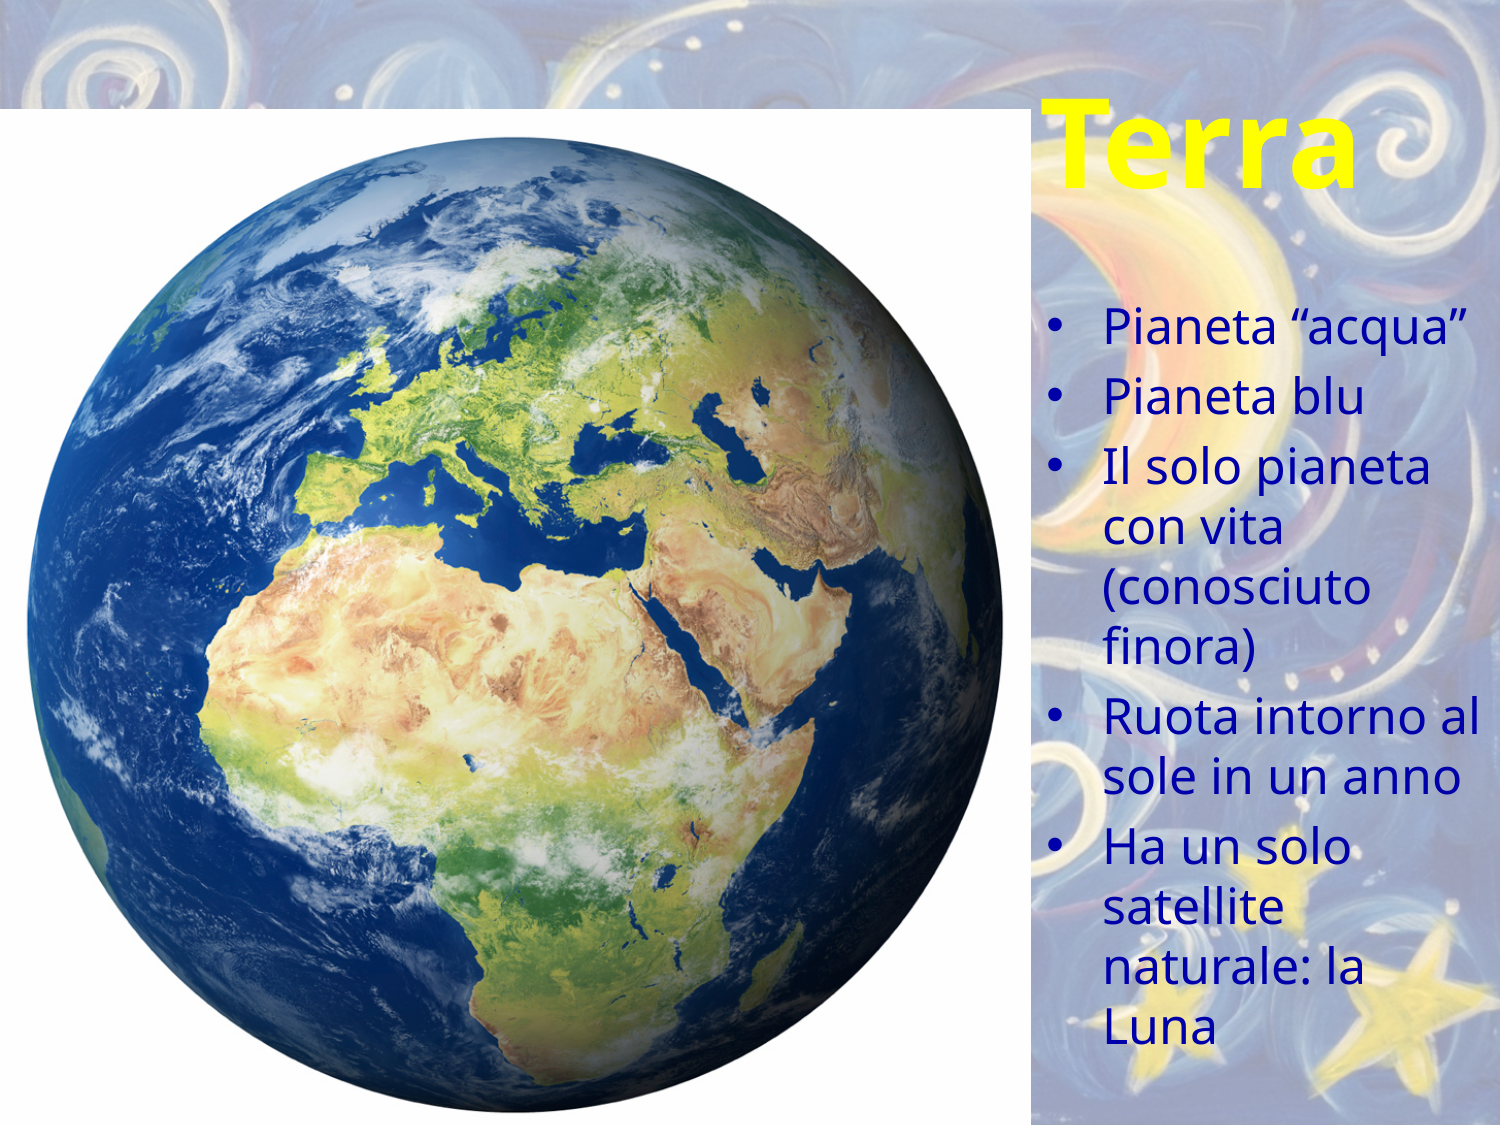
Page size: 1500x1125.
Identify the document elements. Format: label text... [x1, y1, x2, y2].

text_box Terra [1024, 48, 1459, 174]
picture [0, 109, 1032, 1125]
list Pianeta “acqua” Pianeta blu Il solo pianeta con vita (conosciuto finora) Ruota intorno al sole in un anno Ha un solo satellite naturale: la Luna [1035, 279, 1500, 1060]
